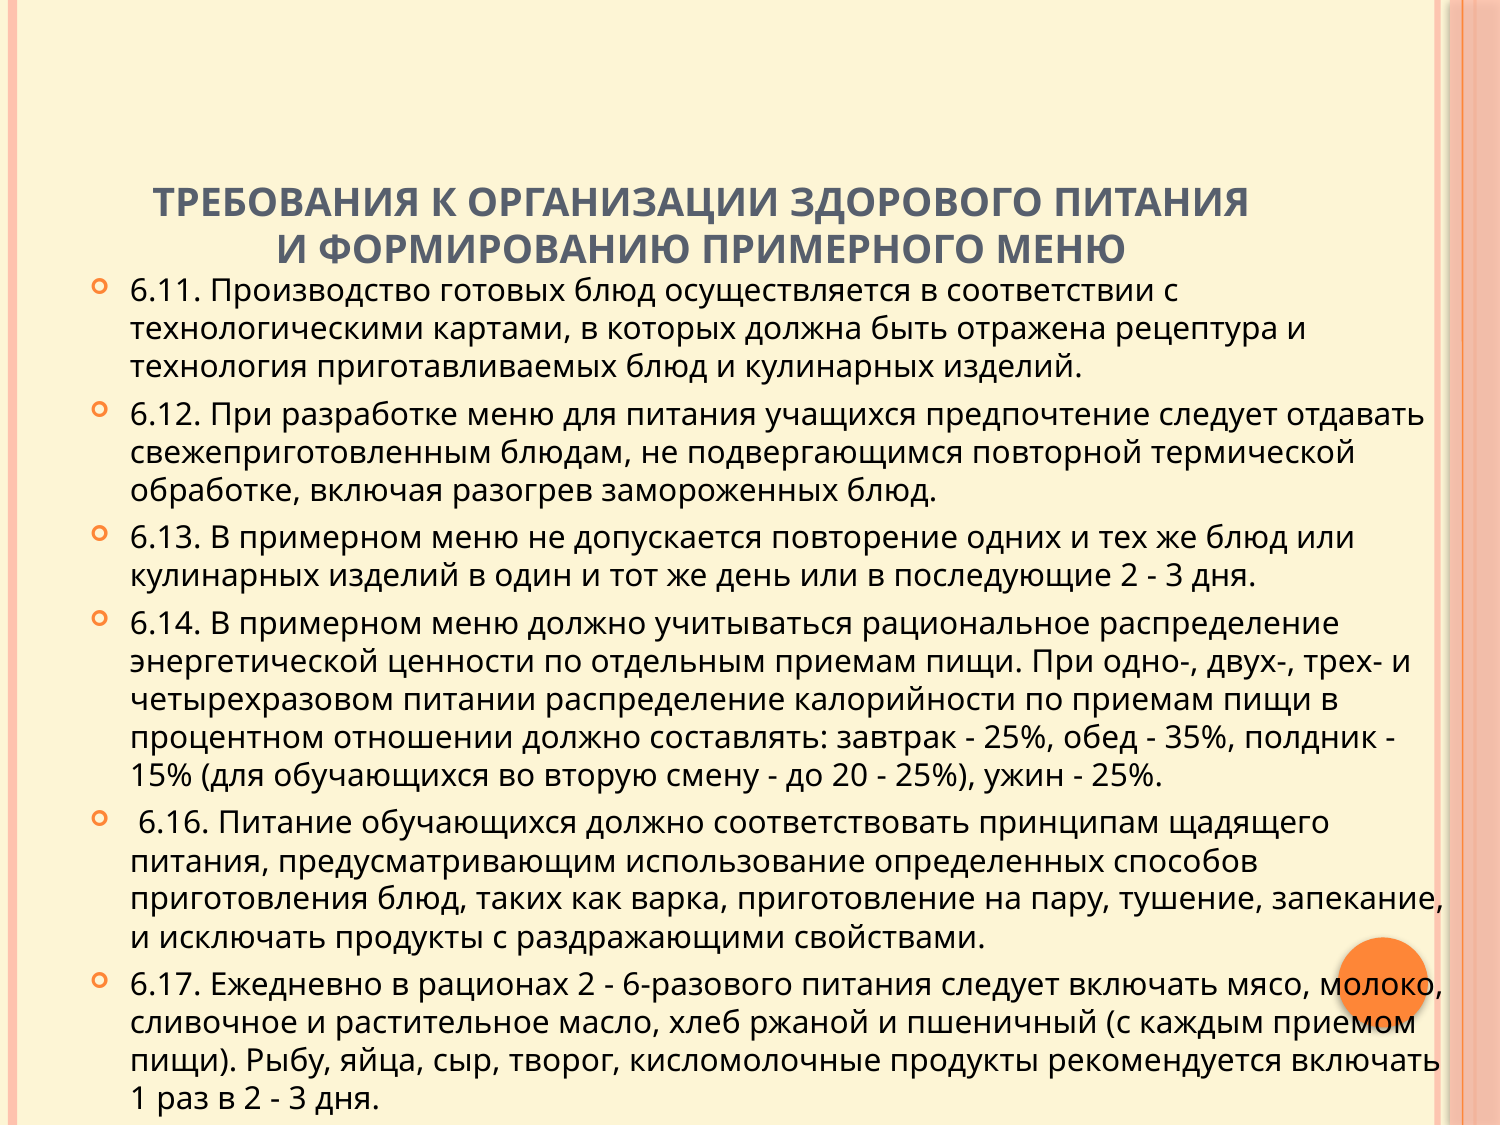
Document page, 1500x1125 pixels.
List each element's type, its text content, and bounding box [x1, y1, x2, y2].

list 6.11. Производство готовых блюд осуществляется в соответствии с технологическими картами, в которых должна быть отражена рецептура и технология приготавливаемых блюд и кулинарных изделий. 6.12. При разработке меню для питания учащихся предпочтение следует отдавать свежеприготовленным блюдам, не подвергающимся повторной термической обработке, включая разогрев замороженных блюд. 6.13. В примерном меню не допускается повторение одних и тех же блюд или кулинарных изделий в один и тот же день или в последующие 2 - 3 дня. 6.14. В примерном меню должно учитываться рациональное распределение энергетической ценности по отдельным приемам пищи. При одно-, двух-, трех- и четырехразовом питании распределение калорийности по приемам пищи в процентном отношении должно составлять: завтрак - 25%, обед - 35%, полдник - 15% (для обучающихся во вторую смену - до 20 - 25%), ужин - 25%. 6.16. Питание обучающихся должно соответствовать принципам щадящего питания, предусматривающим использование определенных способов приготовления блюд, таких как варка, приготовление на пару, тушение, запекание, и исключать продукты с раздражающими свойствами. 6.17. Ежедневно в рационах 2 - 6-разового питания следует включать мясо, молоко, сливочное и растительное масло, хлеб ржаной и пшеничный (с каждым приемом пищи). Рыбу, яйца, сыр, творог, кисломолочные продукты рекомендуется включать 1 раз в 2 - 3 дня. [75, 262, 1483, 1125]
title Требования к организации здорового питания и формированию примерного меню [88, 137, 1314, 262]
